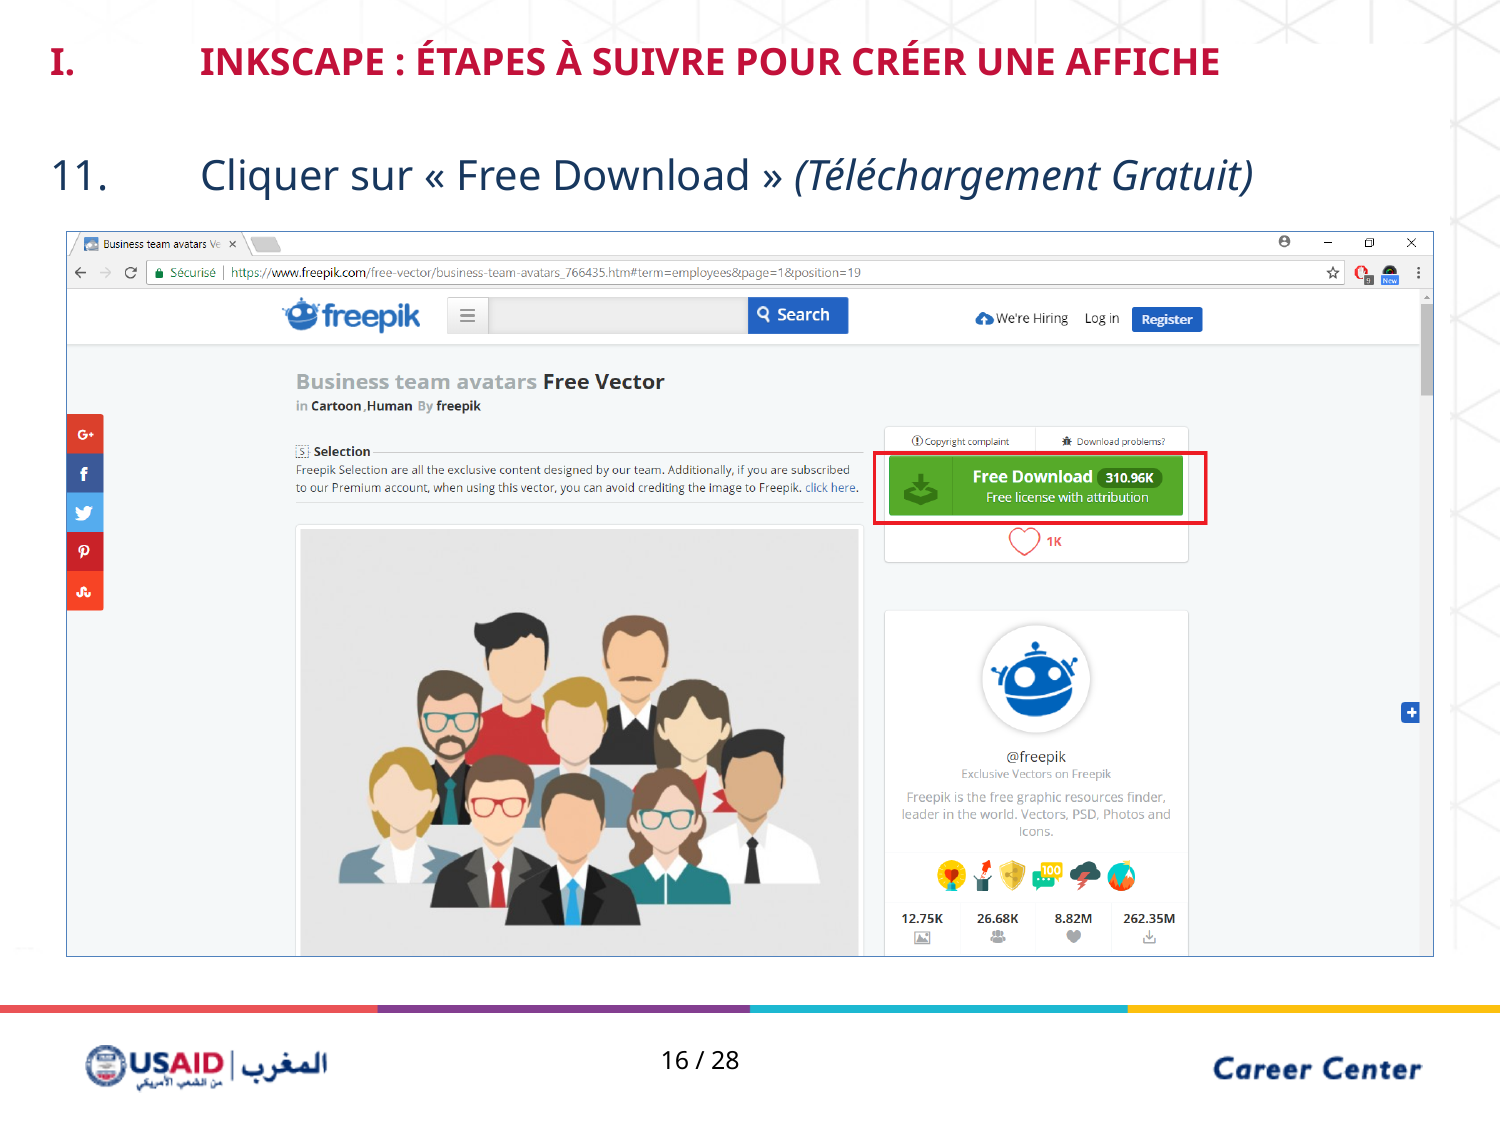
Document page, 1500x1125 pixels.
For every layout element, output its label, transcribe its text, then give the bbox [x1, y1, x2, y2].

picture [0, 0, 1500, 1005]
picture [0, 1013, 1500, 1093]
text_box 16 / 28 [645, 1031, 855, 1086]
list [49, 199, 1450, 924]
text_box 11. Cliquer sur « Free Download » (Téléchargement Gratuit) [49, 157, 1450, 199]
list I. INKSCAPE : ÉTAPES À SUIVRE POUR CRÉER UNE AFFICHE [50, 43, 1450, 157]
